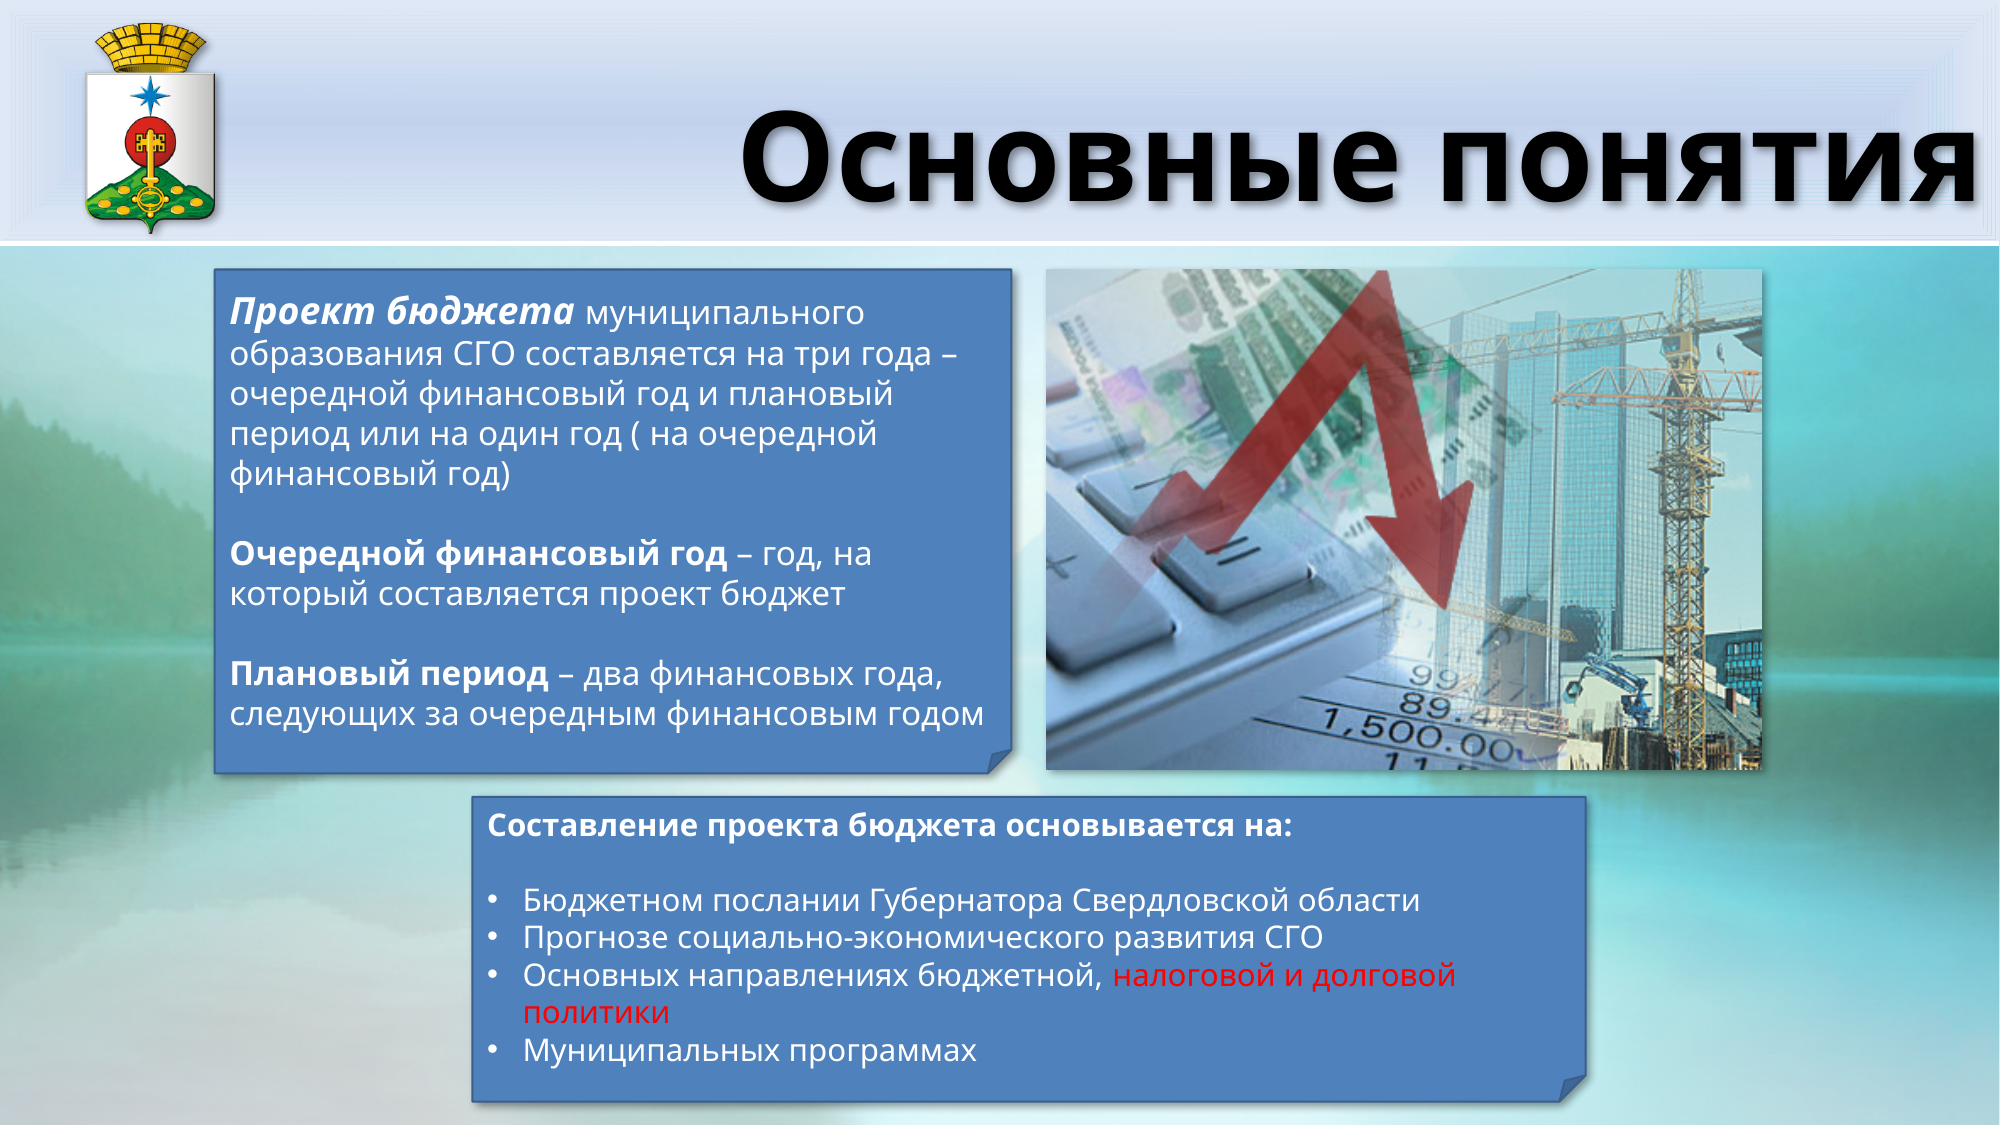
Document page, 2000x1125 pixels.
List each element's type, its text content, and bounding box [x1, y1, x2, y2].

picture [0, 244, 2000, 1125]
text_box Составление проекта бюджета основывается на: Бюджетном послании Губернатора Свердловской области Прогнозе социально-экономического развития СГО Основных направлениях бюджетной, налоговой и долговой политики Муниципальных программах [471, 795, 1587, 1103]
text_box [0, 0, 2000, 241]
title Основные понятия [643, 78, 2000, 243]
text_box Проект бюджета муниципального образования СГО составляется на три года – очередной финансовый год и плановый период или на один год ( на очередной финансовый год) Очередной финансовый год – год, на который составляется проект бюджет Плановый период – два финансовых года, следующих за очередным финансовым годом [213, 268, 1013, 775]
picture [85, 23, 215, 234]
